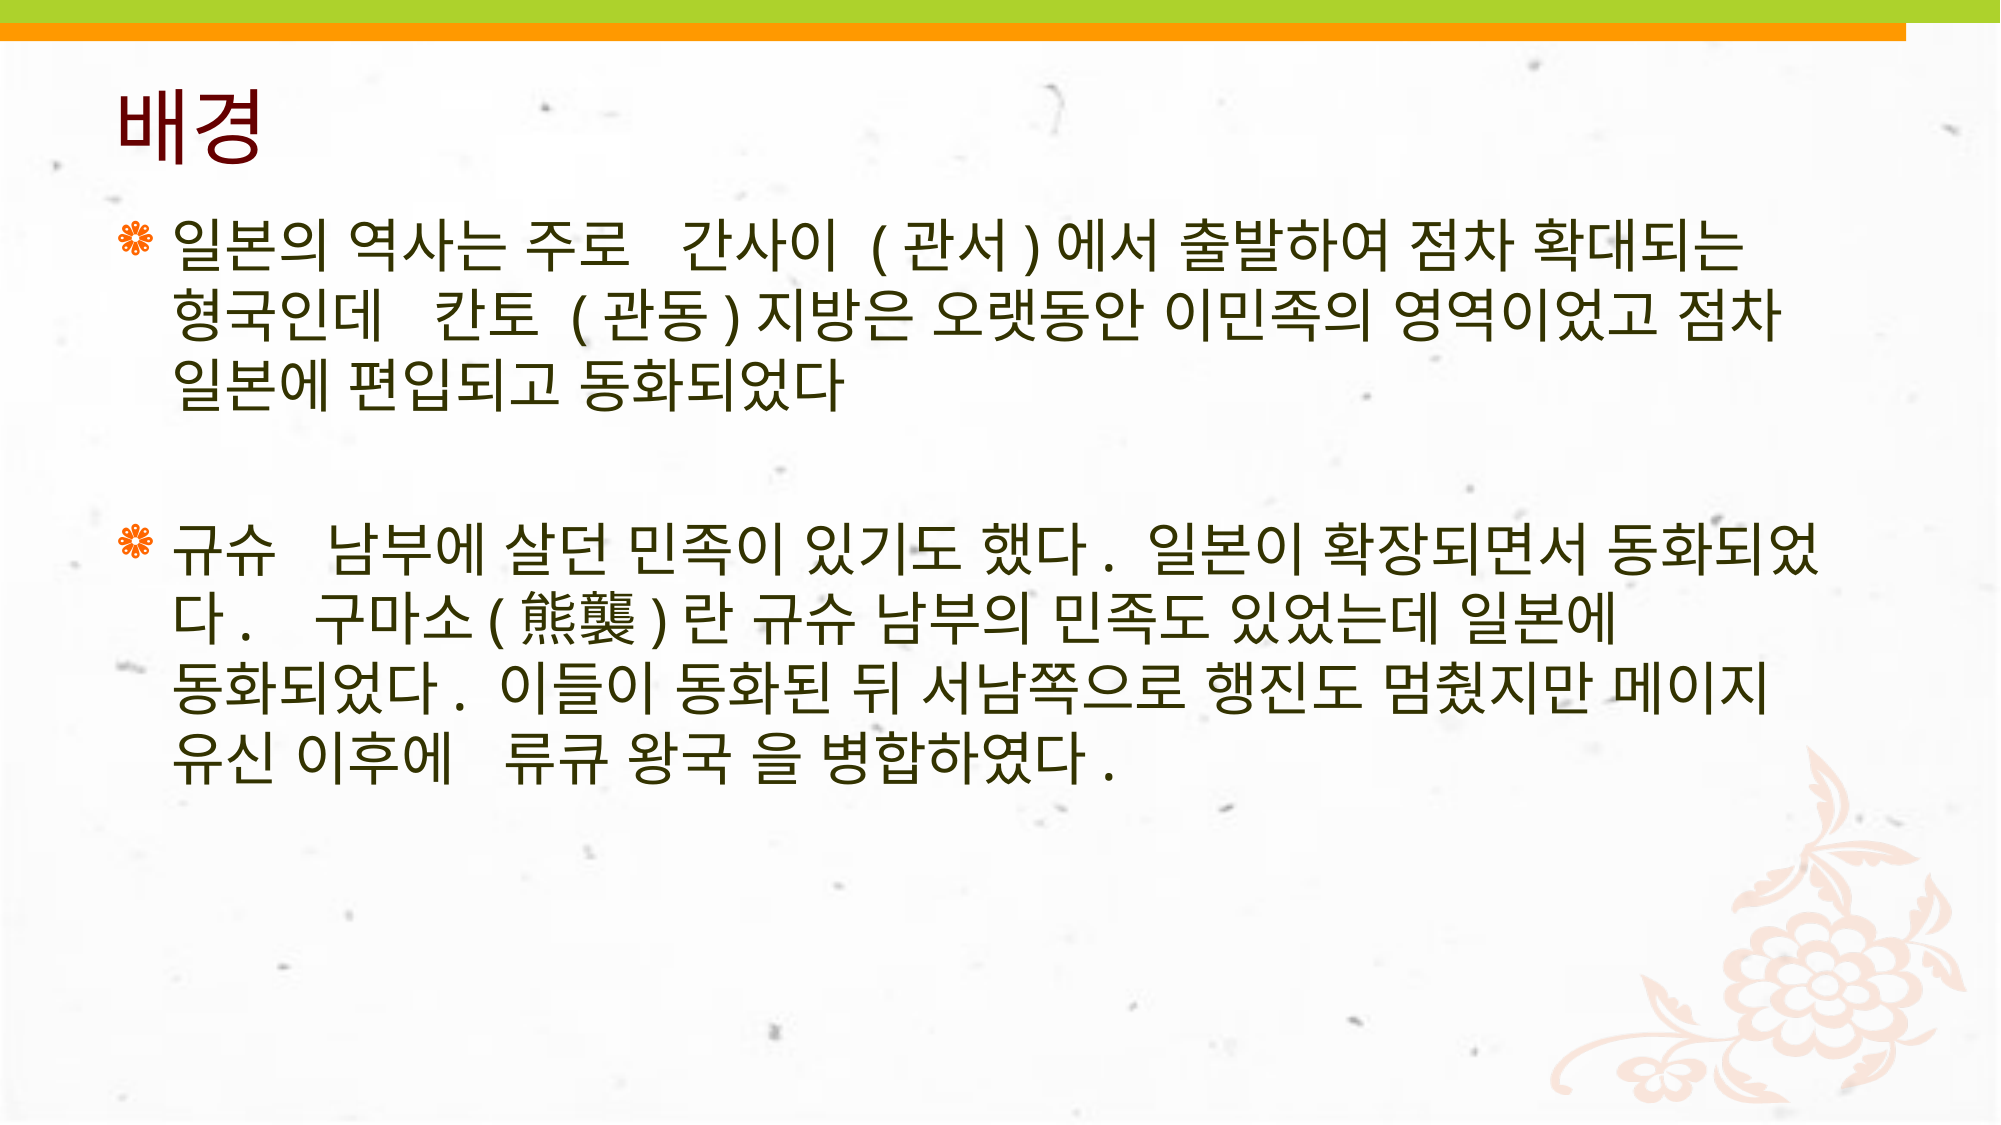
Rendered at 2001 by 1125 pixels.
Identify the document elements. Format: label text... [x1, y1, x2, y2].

title 배경 [99, 63, 1900, 188]
list 일본의 역사는 주로 간사이 (관서)에서 출발하여 점차 확대되는 형국인데 칸토 (관동)지방은 오랫동안 이민족의 영역이었고 점차 일본에 편입되고 동화되었다 규슈 남부에 살던 민족이 있기도 했다. 일본이 확장되면서 동화되었다. 구마소(熊襲)란 규슈 남부의 민족도 있었는데 일본에 동화되었다. 이들이 동화된 뒤 서남쪽으로 행진도 멈췄지만 메이지 유신 이후에 류큐 왕국 을 병합하였다. [99, 201, 1900, 1005]
